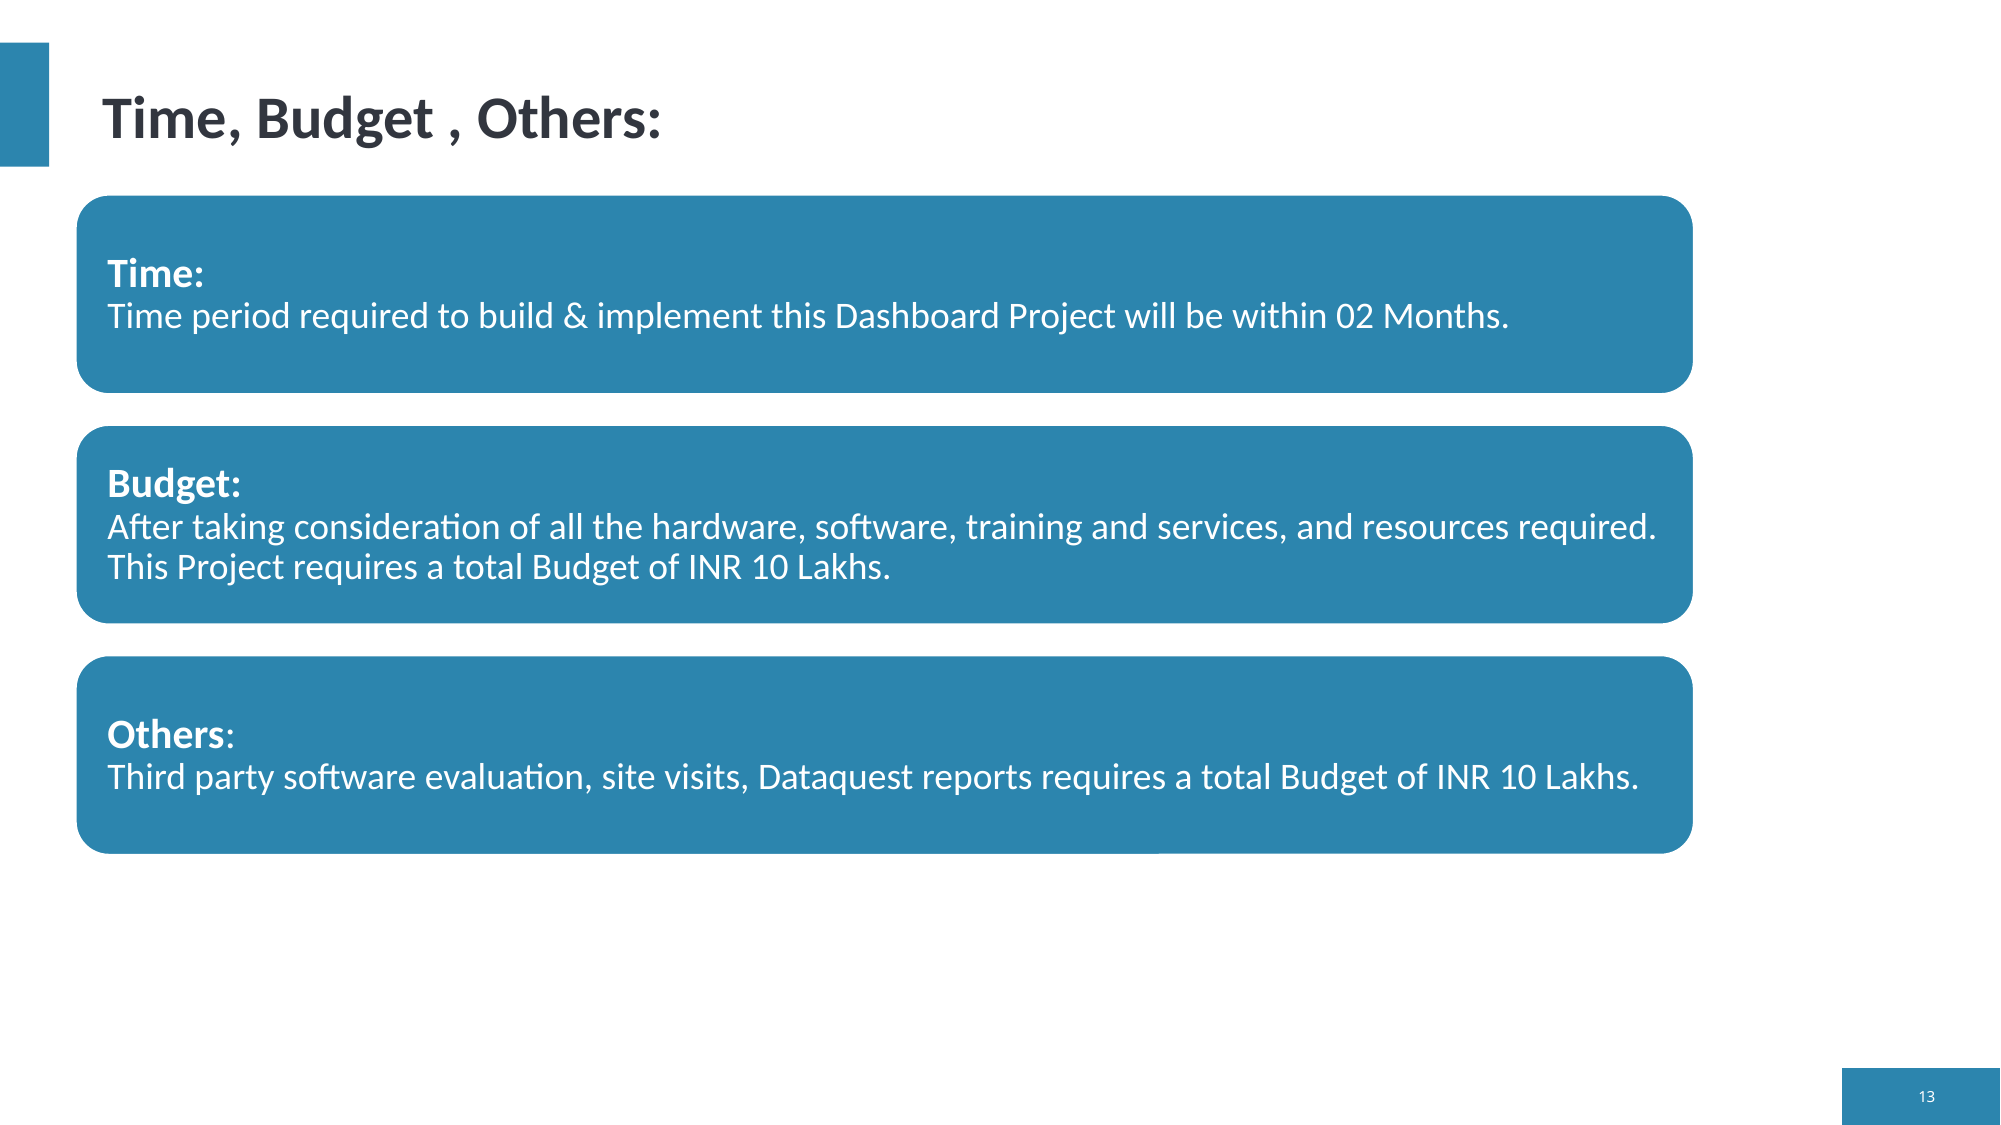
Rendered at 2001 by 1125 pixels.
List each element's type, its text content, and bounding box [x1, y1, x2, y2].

slide_number 13 [1889, 1079, 1951, 1114]
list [75, 187, 1694, 862]
title Time, Budget , Others: [87, 63, 733, 159]
